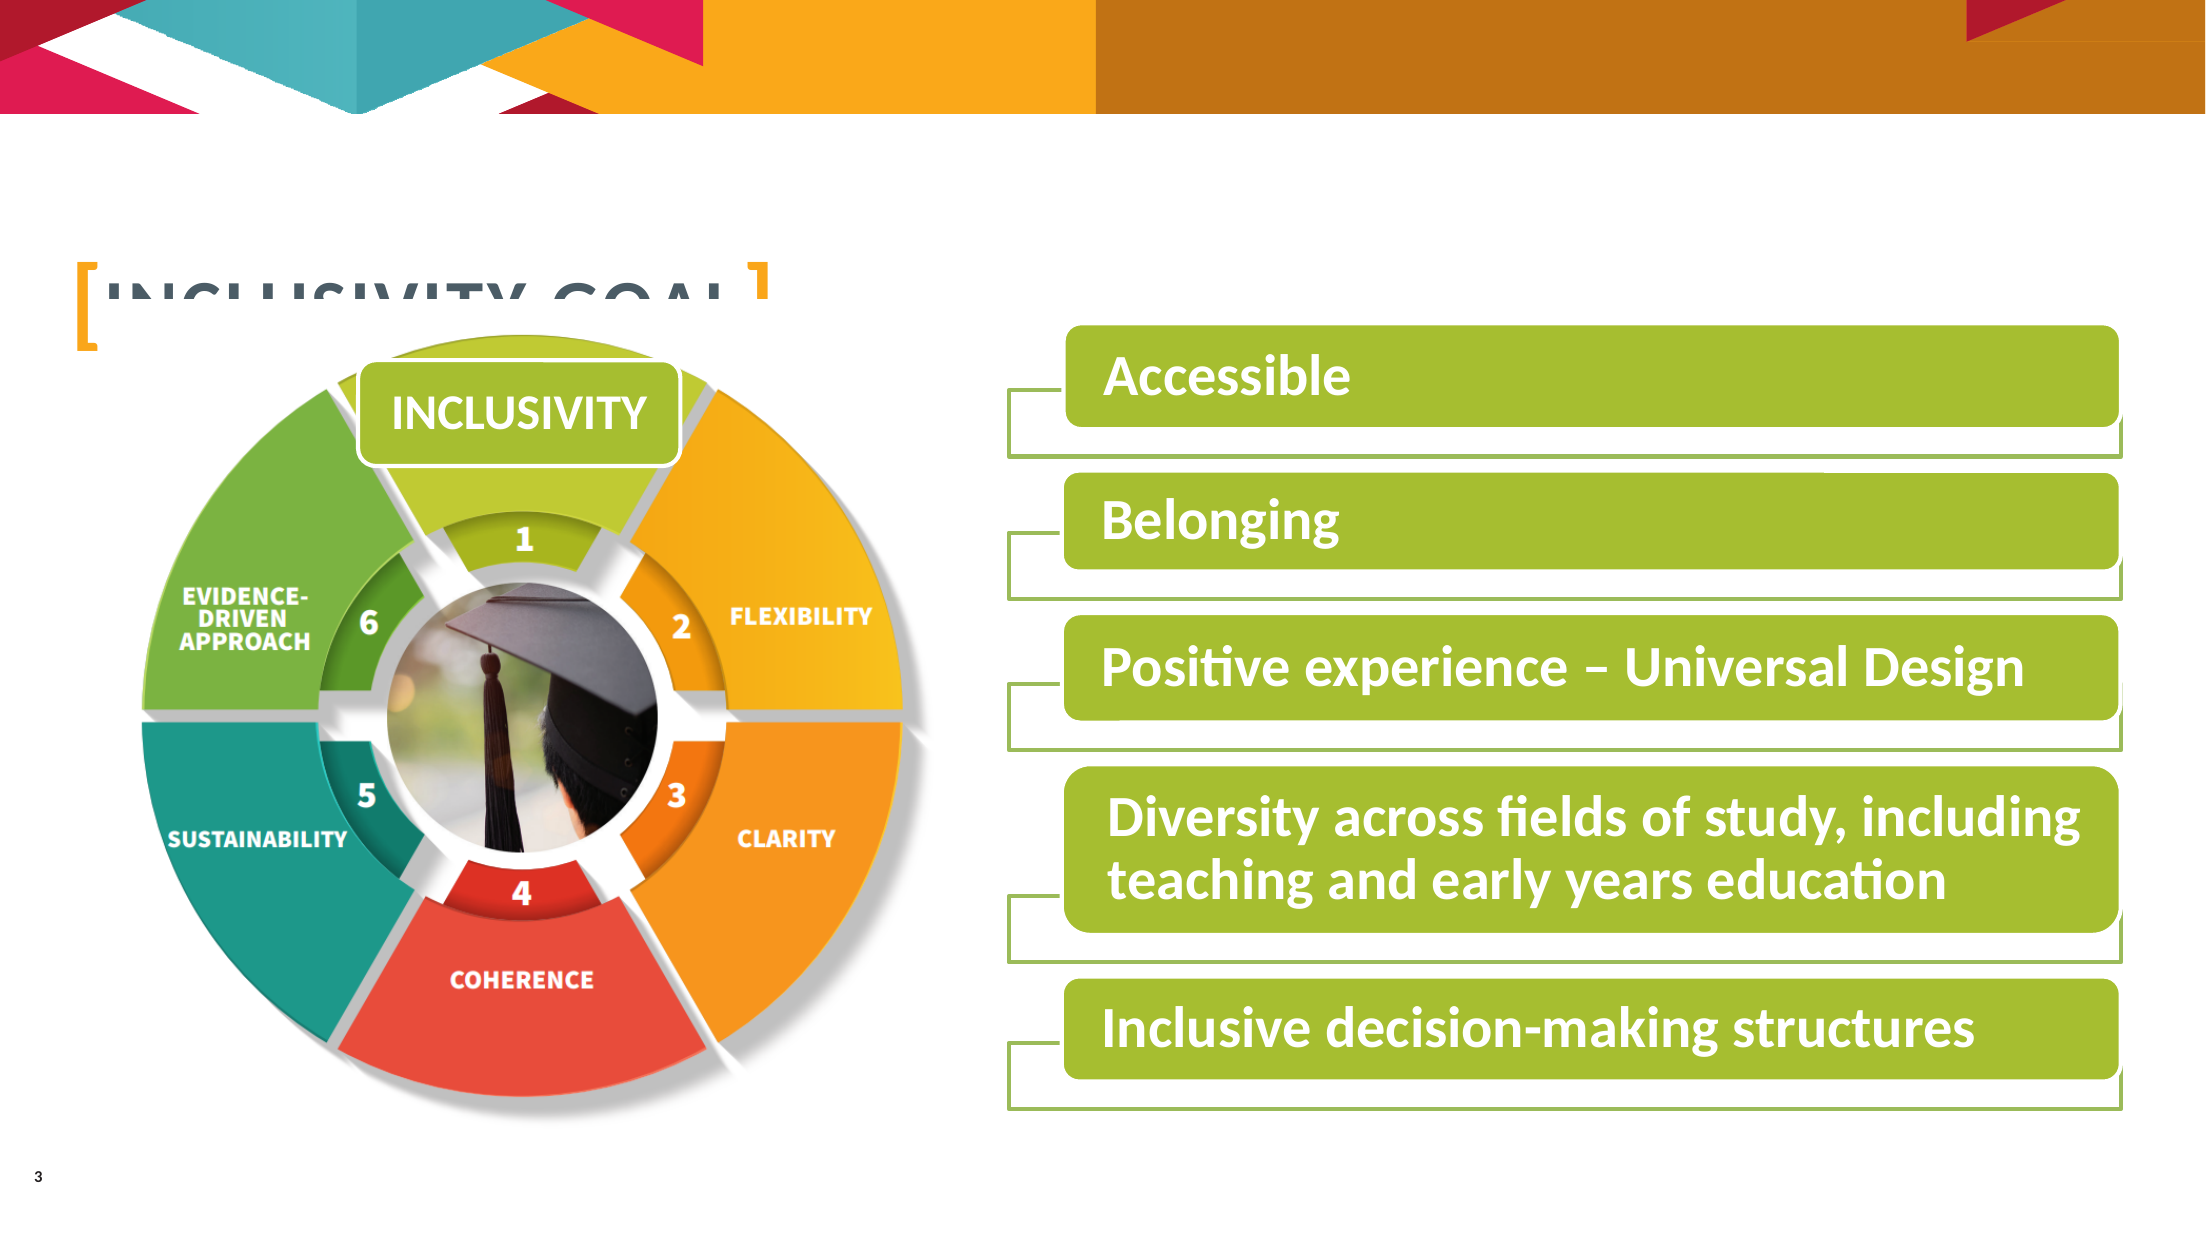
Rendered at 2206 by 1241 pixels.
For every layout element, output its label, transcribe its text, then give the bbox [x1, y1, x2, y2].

slide_number 3 [27, 1165, 69, 1186]
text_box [1008, 298, 2122, 1134]
picture [363, 19, 589, 114]
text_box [102, 298, 943, 1134]
picture [113, 0, 356, 114]
title [INCLUSIVITY GOAL] [68, 155, 1446, 580]
